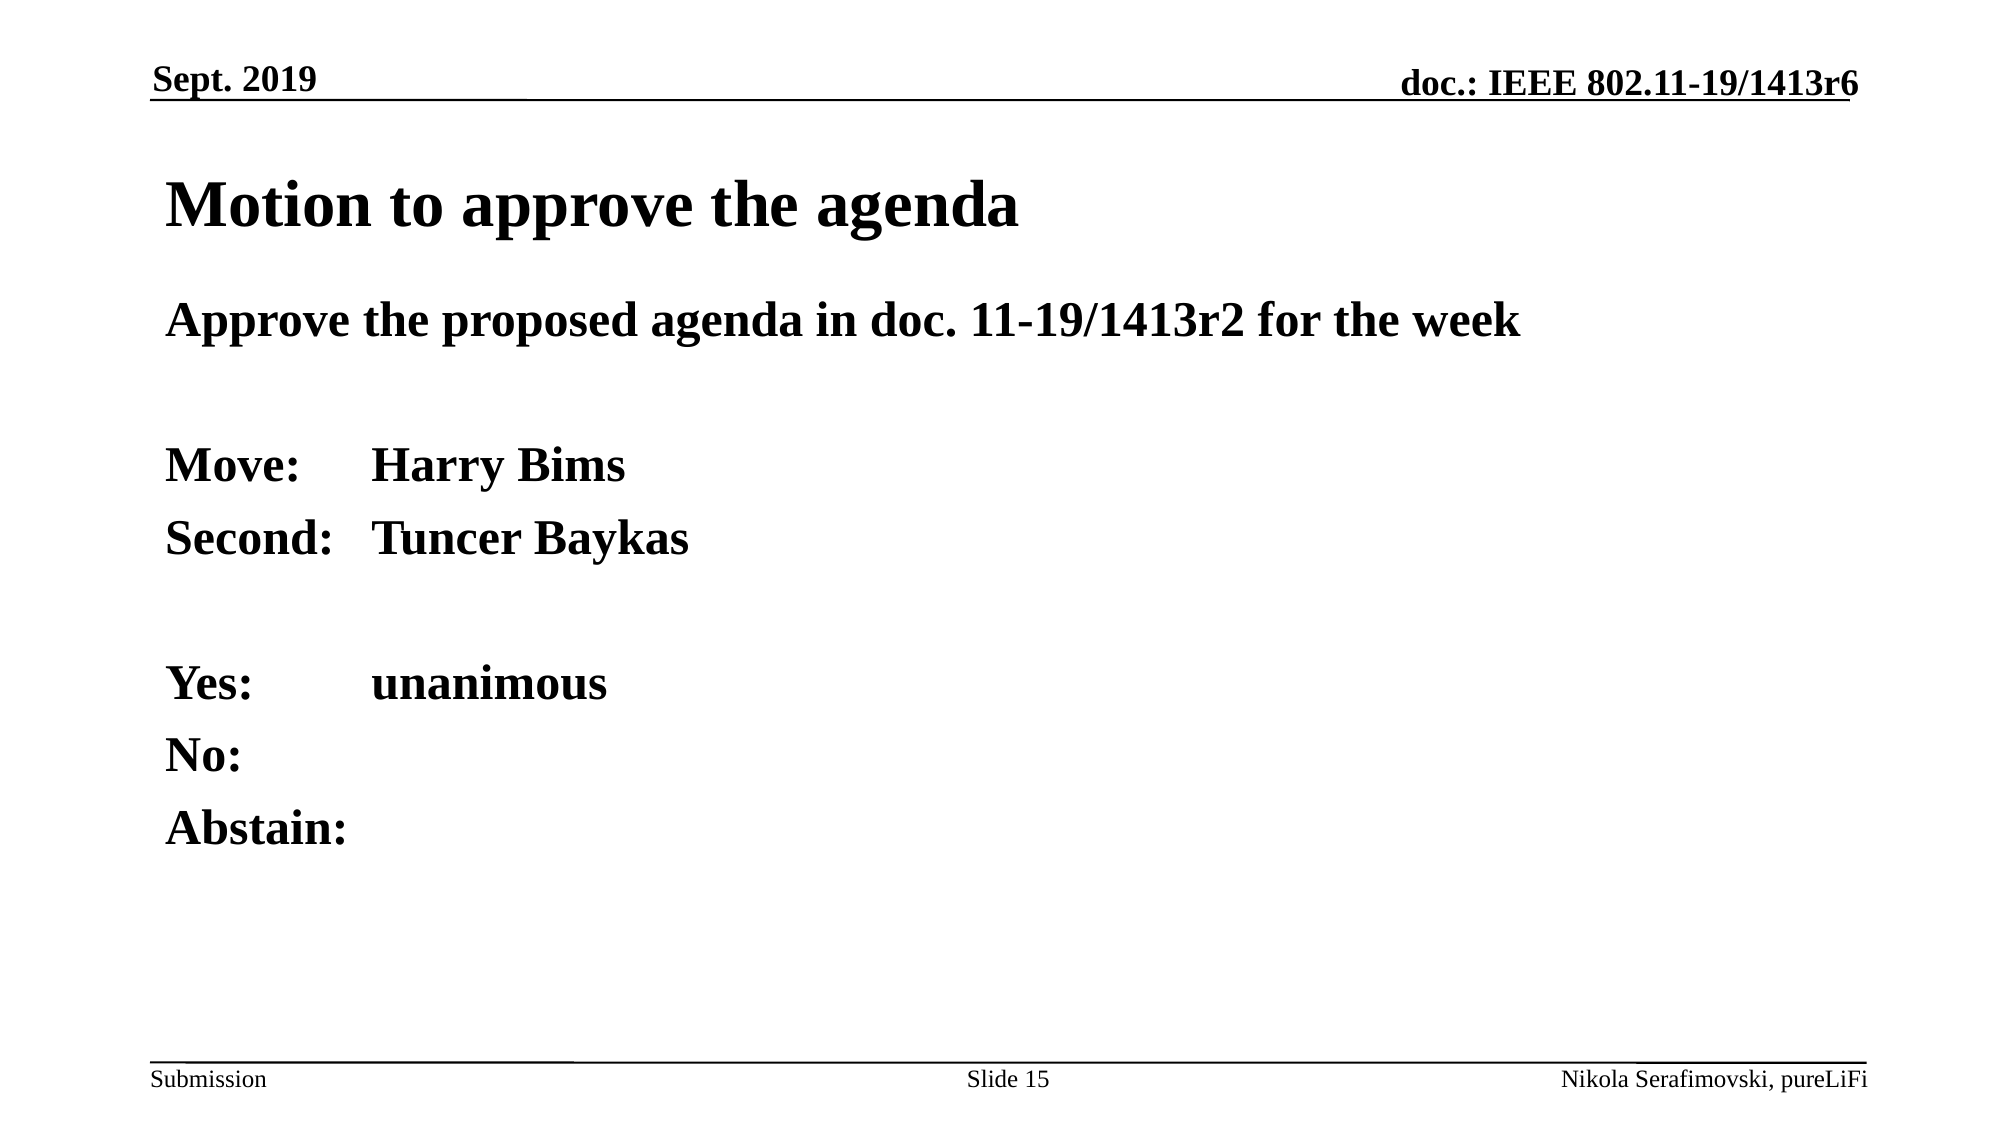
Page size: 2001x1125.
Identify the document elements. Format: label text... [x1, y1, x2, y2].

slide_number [152, 54, 563, 100]
slide_number Slide 15 [950, 1061, 1067, 1123]
footer Nikola Serafimovski, pureLiFi [1171, 1061, 1869, 1093]
title Motion to approve the agenda [149, 112, 1850, 278]
list Approve the proposed agenda in doc. 11-19/1413r2 for the week Move: Harry Bims Second: Tuncer Baykas Yes: unanimous No: Abstain: [149, 278, 1850, 954]
